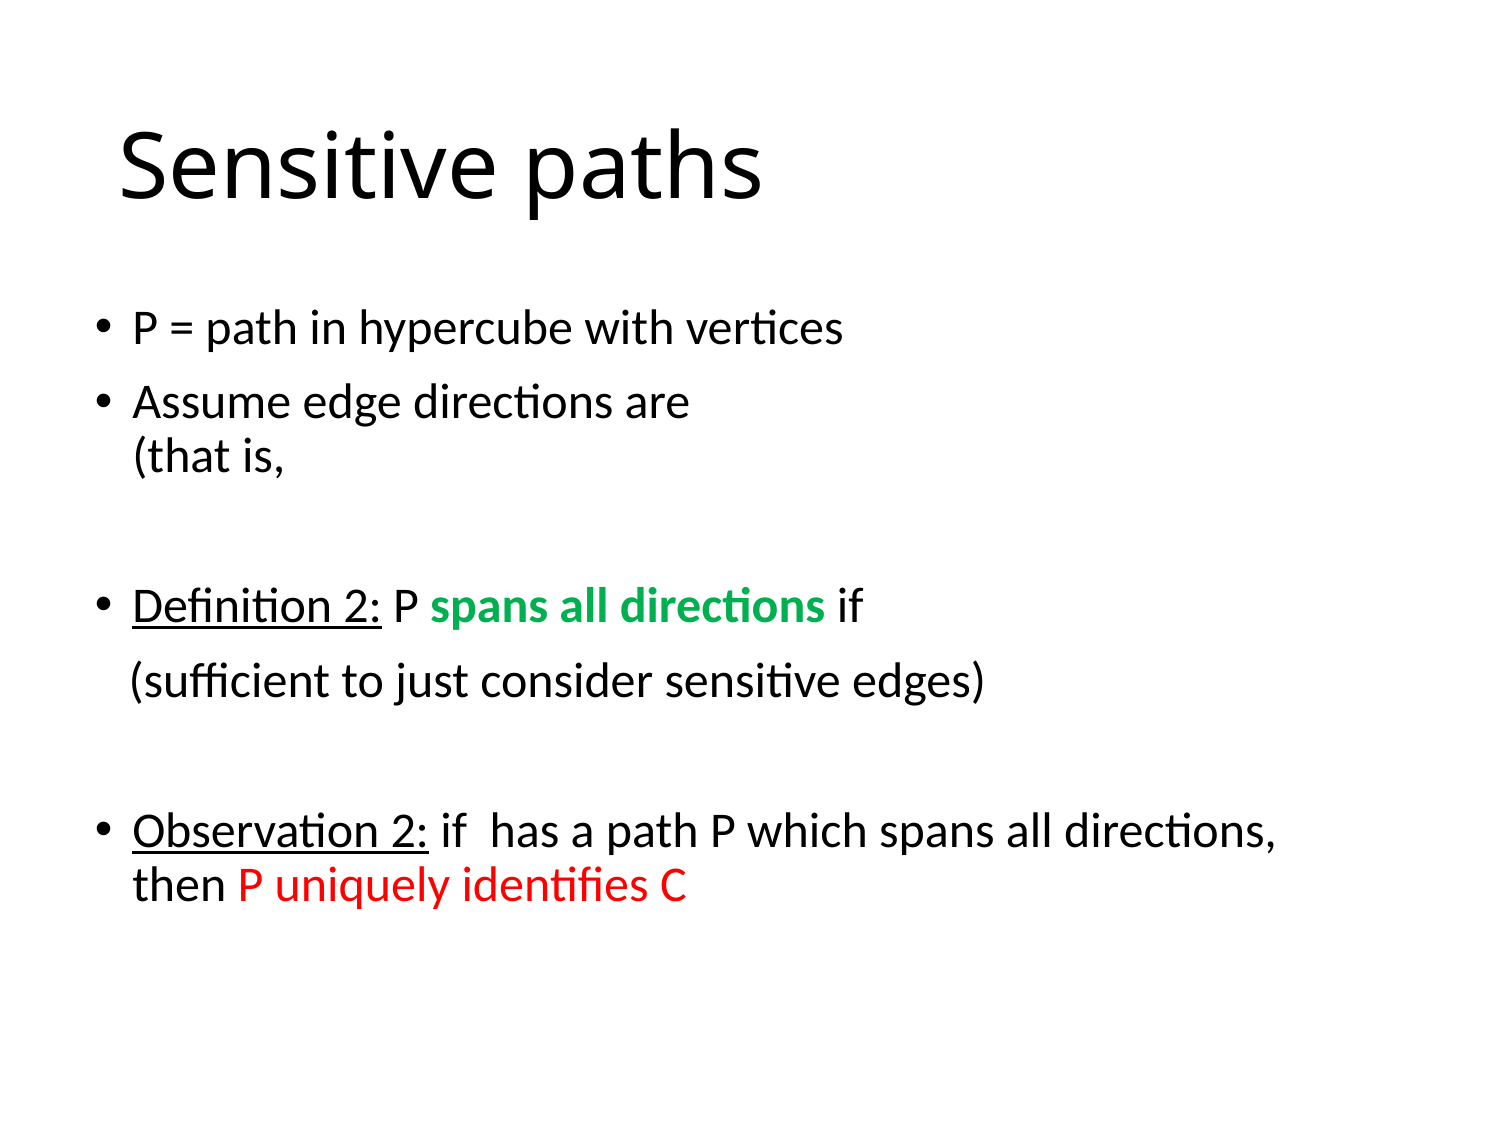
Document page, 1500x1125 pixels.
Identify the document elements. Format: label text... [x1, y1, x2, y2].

title Sensitive paths [103, 59, 1397, 278]
